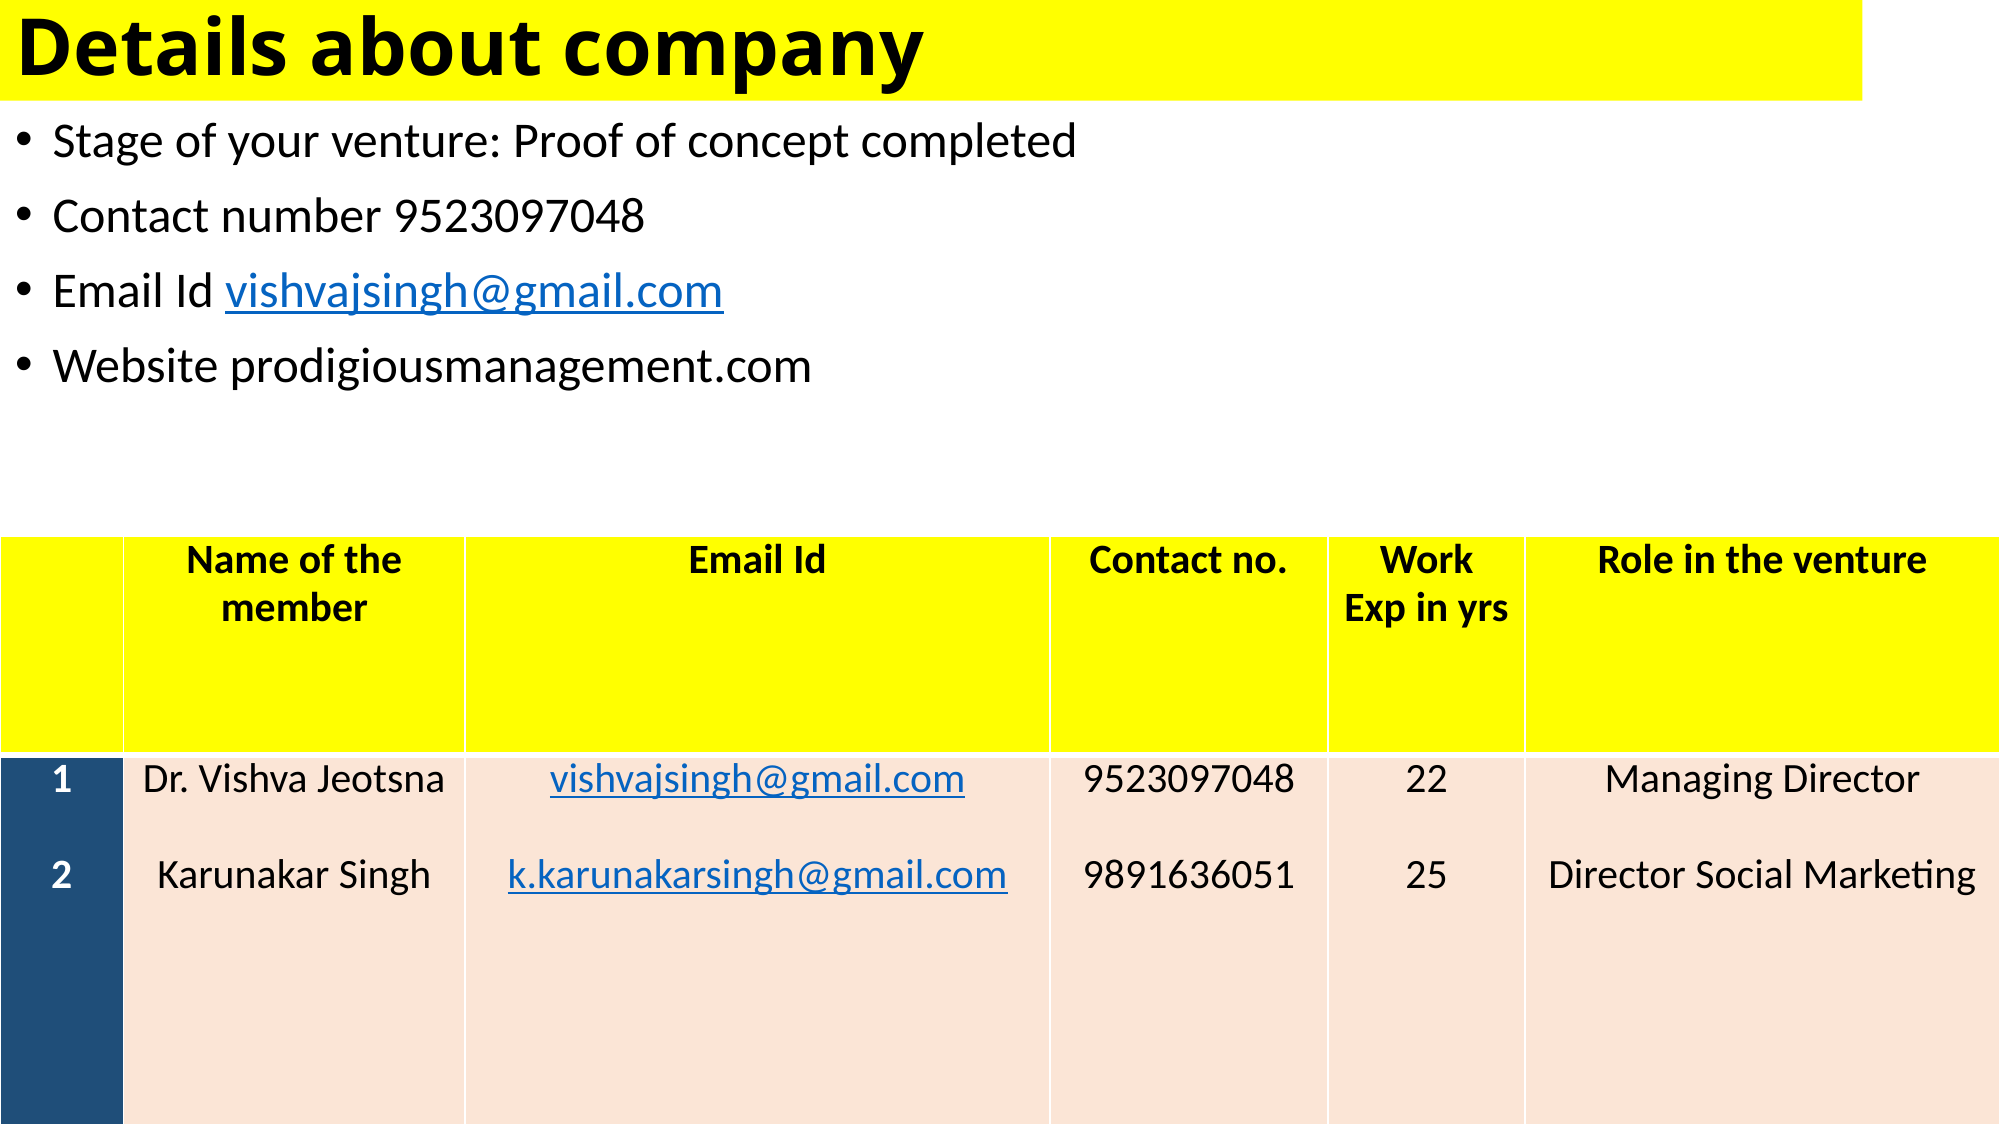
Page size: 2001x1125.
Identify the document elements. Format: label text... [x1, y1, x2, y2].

table_cell Managing Director Director Social Marketing [1526, 758, 1999, 1124]
table_header Name of the member [124, 537, 464, 752]
table_header Contact no. [1051, 537, 1327, 752]
table_cell 1 2 [1, 758, 123, 1124]
table_header [1, 537, 123, 752]
table_cell 9523097048 9891636051 [1051, 758, 1327, 1124]
table_header Email Id [466, 537, 1049, 752]
list Stage of your venture: Proof of concept completed Contact number 9523097048 Email Id vishvajsingh@gmail.com Website prodigiousmanagement.com [0, 106, 1981, 535]
table_header Work Exp in yrs [1329, 537, 1524, 752]
table_cell 22 25 [1329, 758, 1524, 1124]
table_cell Dr. Vishva Jeotsna Karunakar Singh [124, 758, 464, 1124]
title Details about company [0, 0, 1863, 101]
table_header Role in the venture [1526, 537, 1999, 752]
table_cell vishvajsingh@gmail.com k.karunakarsingh@gmail.com [466, 758, 1049, 1124]
